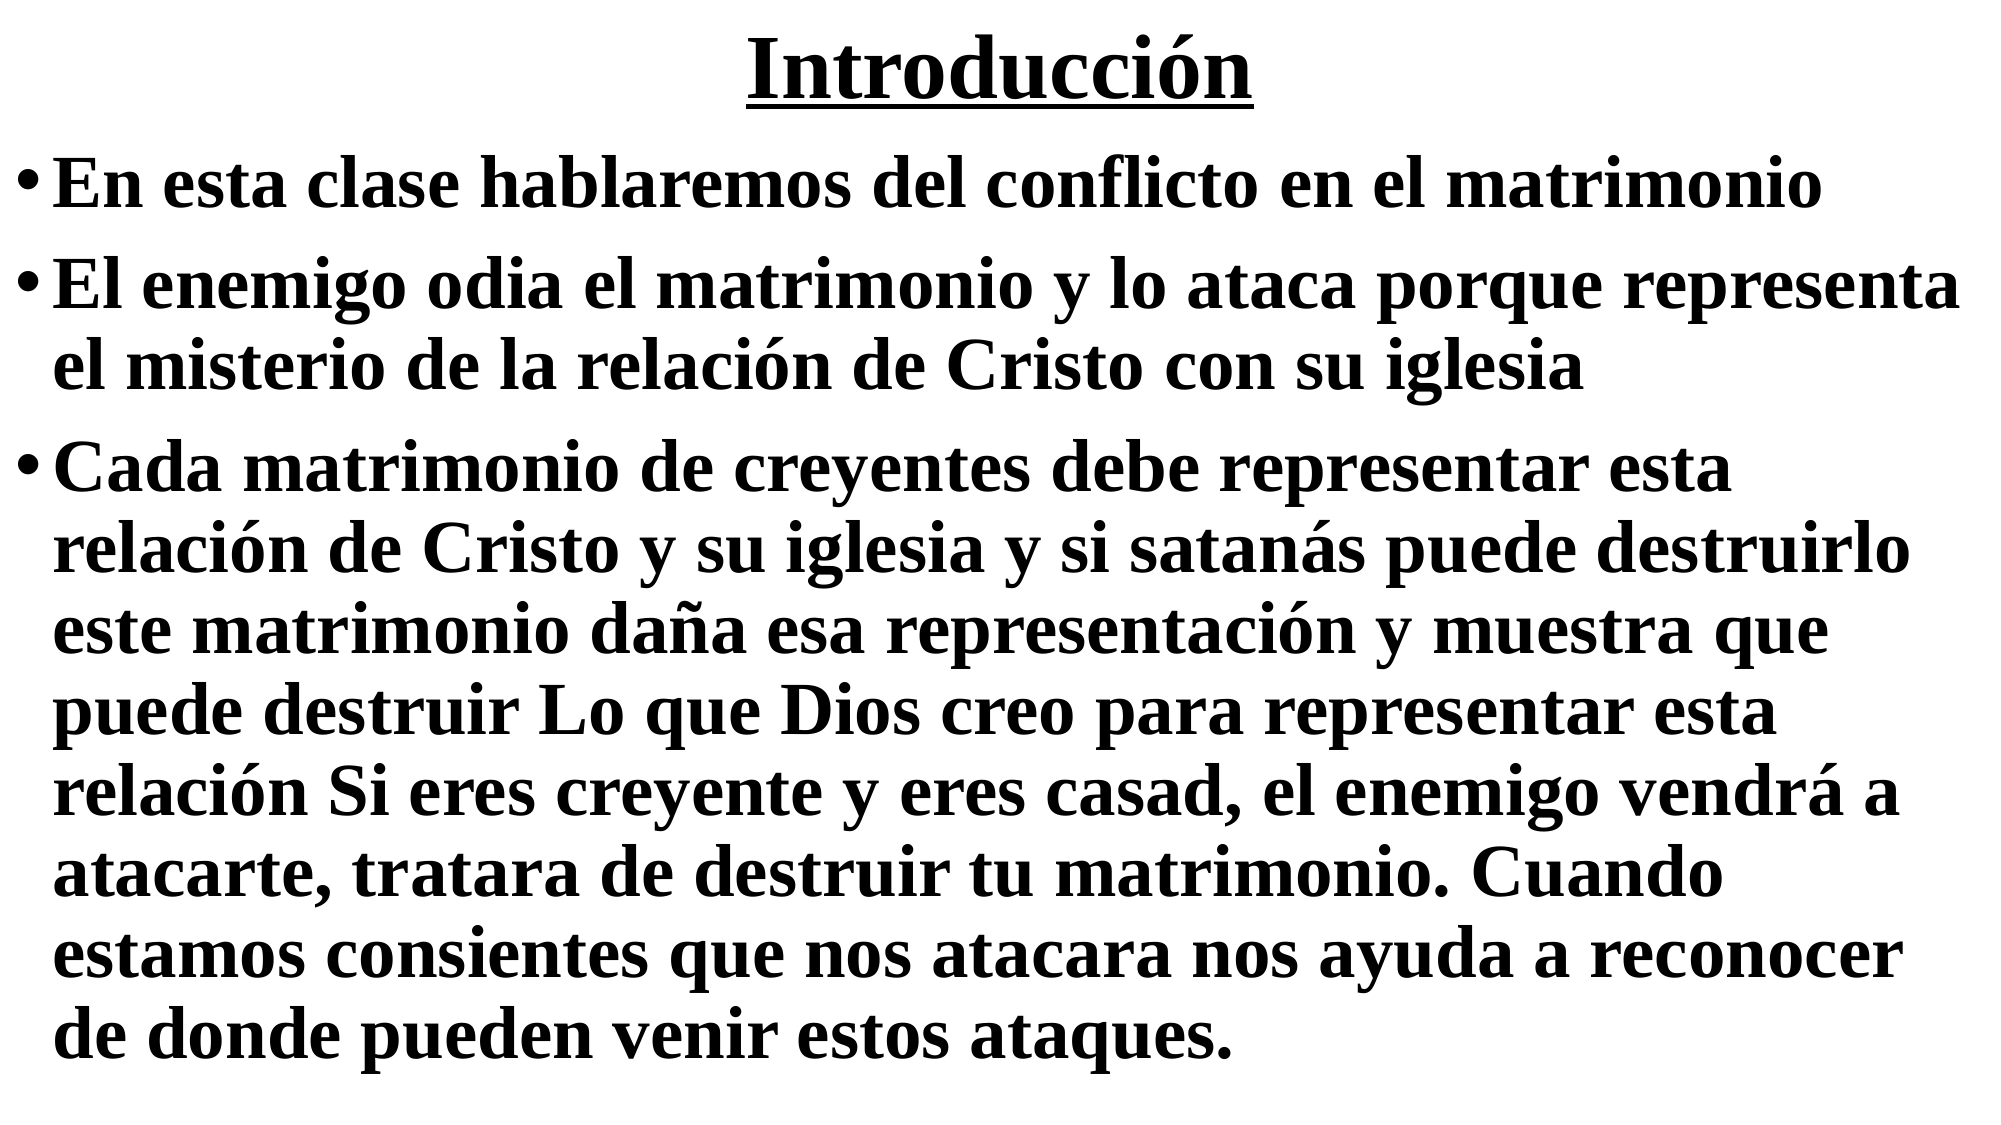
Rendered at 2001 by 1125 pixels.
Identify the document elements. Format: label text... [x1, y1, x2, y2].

title Introducción [0, 3, 2000, 135]
list En esta clase hablaremos del conflicto en el matrimonio El enemigo odia el matrimonio y lo ataca porque representa el misterio de la relación de Cristo con su iglesia Cada matrimonio de creyentes debe representar esta relación de Cristo y su iglesia y si satanás puede destruirlo este matrimonio daña esa representación y muestra que puede destruir Lo que Dios creo para representar esta relación Si eres creyente y eres casad, el enemigo vendrá a atacarte, tratara de destruir tu matrimonio. Cuando estamos consientes que nos atacara nos ayuda a reconocer de donde pueden venir estos ataques. [0, 135, 2000, 1125]
